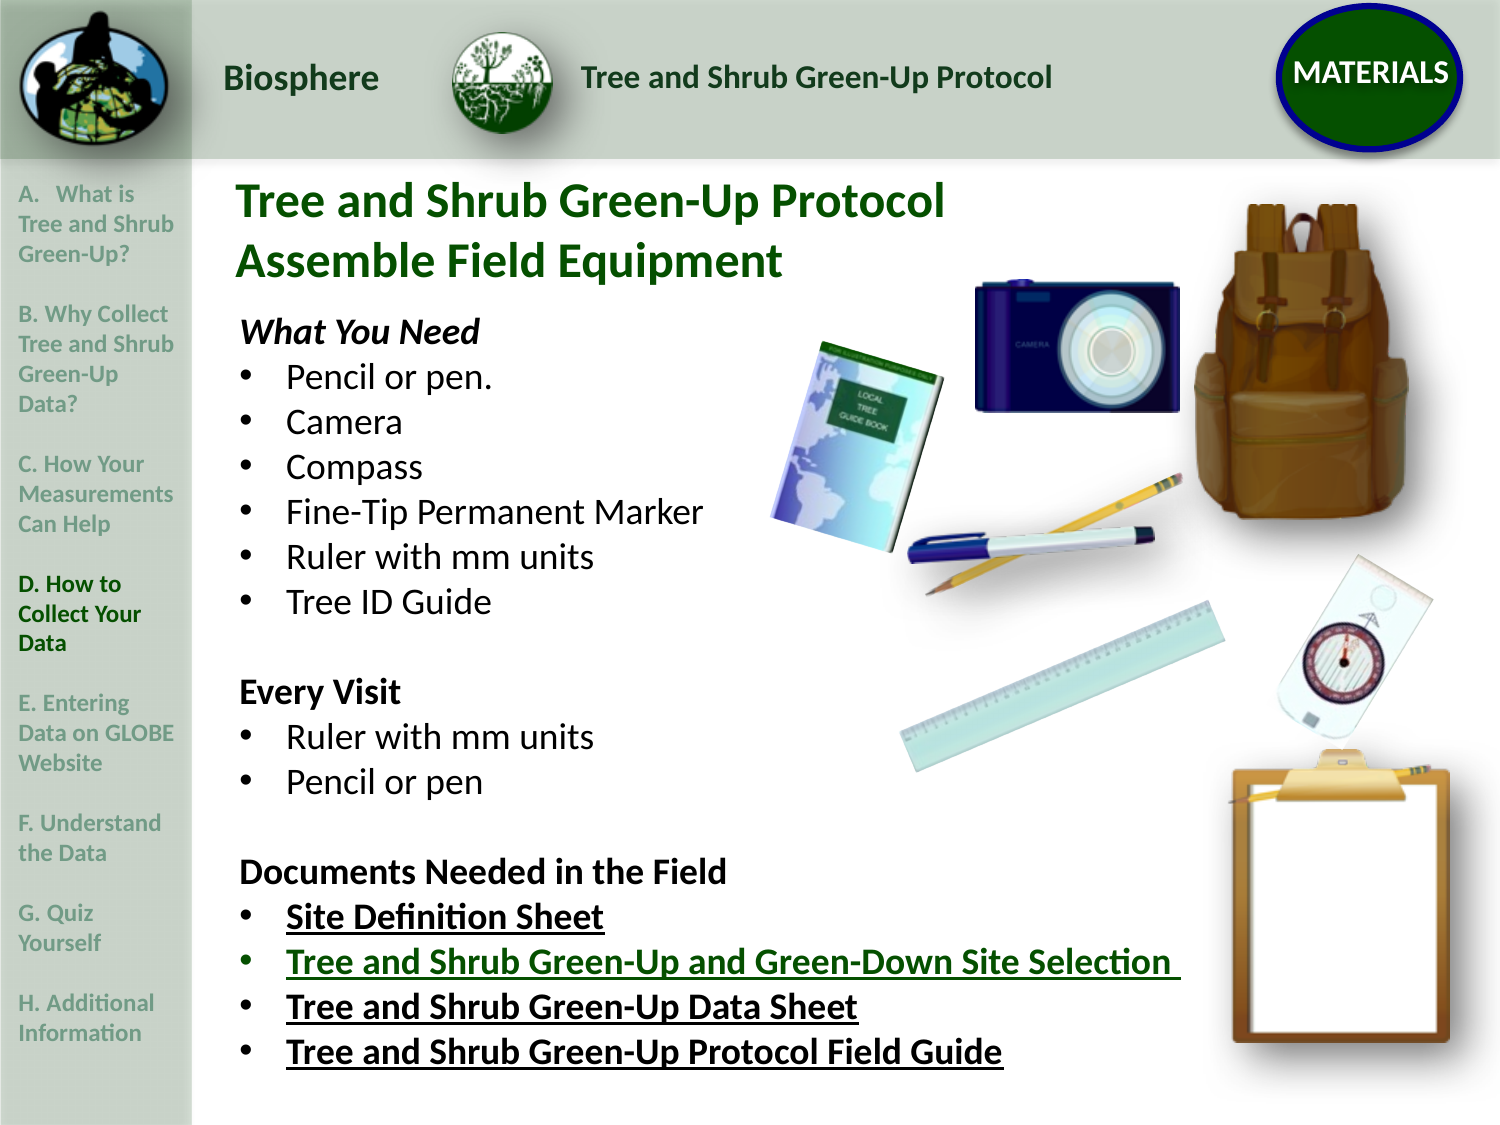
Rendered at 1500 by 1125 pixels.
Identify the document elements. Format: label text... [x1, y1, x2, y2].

text_box Tree and Shrub Green-Up Protocol Assemble Field Equipment [220, 159, 1409, 345]
picture [1194, 204, 1409, 521]
text_box What You Need Pencil or pen. Camera Compass Fine-Tip Permanent Marker Ruler with mm units Tree ID Guide Every Visit Ruler with mm units Pencil or pen Documents Needed in the Field Site Definition Sheet Tree and Shrub Green-Up and Green-Down Site Selection Tree and Shrub Green-Up Data Sheet Tree and Shrub Green-Up Protocol Field Guide [224, 299, 1246, 1125]
picture [1, 0, 1500, 1124]
picture [770, 279, 1231, 772]
picture [1226, 555, 1450, 1044]
